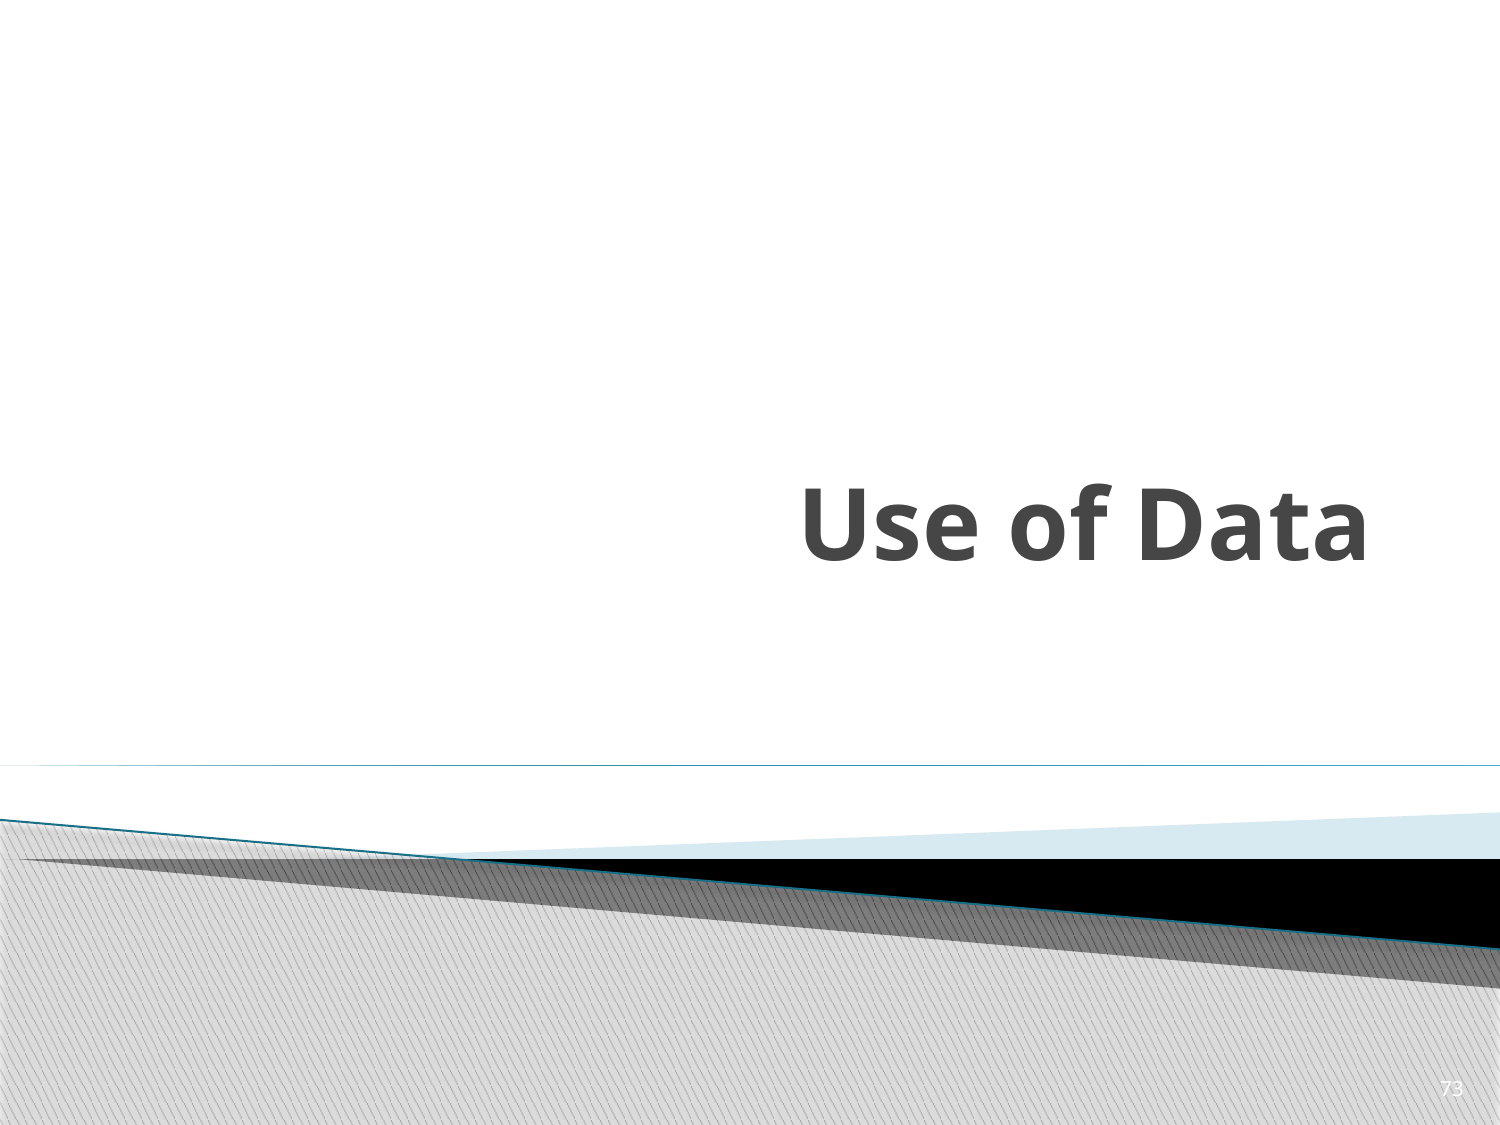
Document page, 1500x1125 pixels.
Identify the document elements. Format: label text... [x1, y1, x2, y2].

slide_number 73 [1418, 1051, 1479, 1112]
title Use of Data [112, 287, 1388, 588]
picture [5, 859, 1500, 989]
